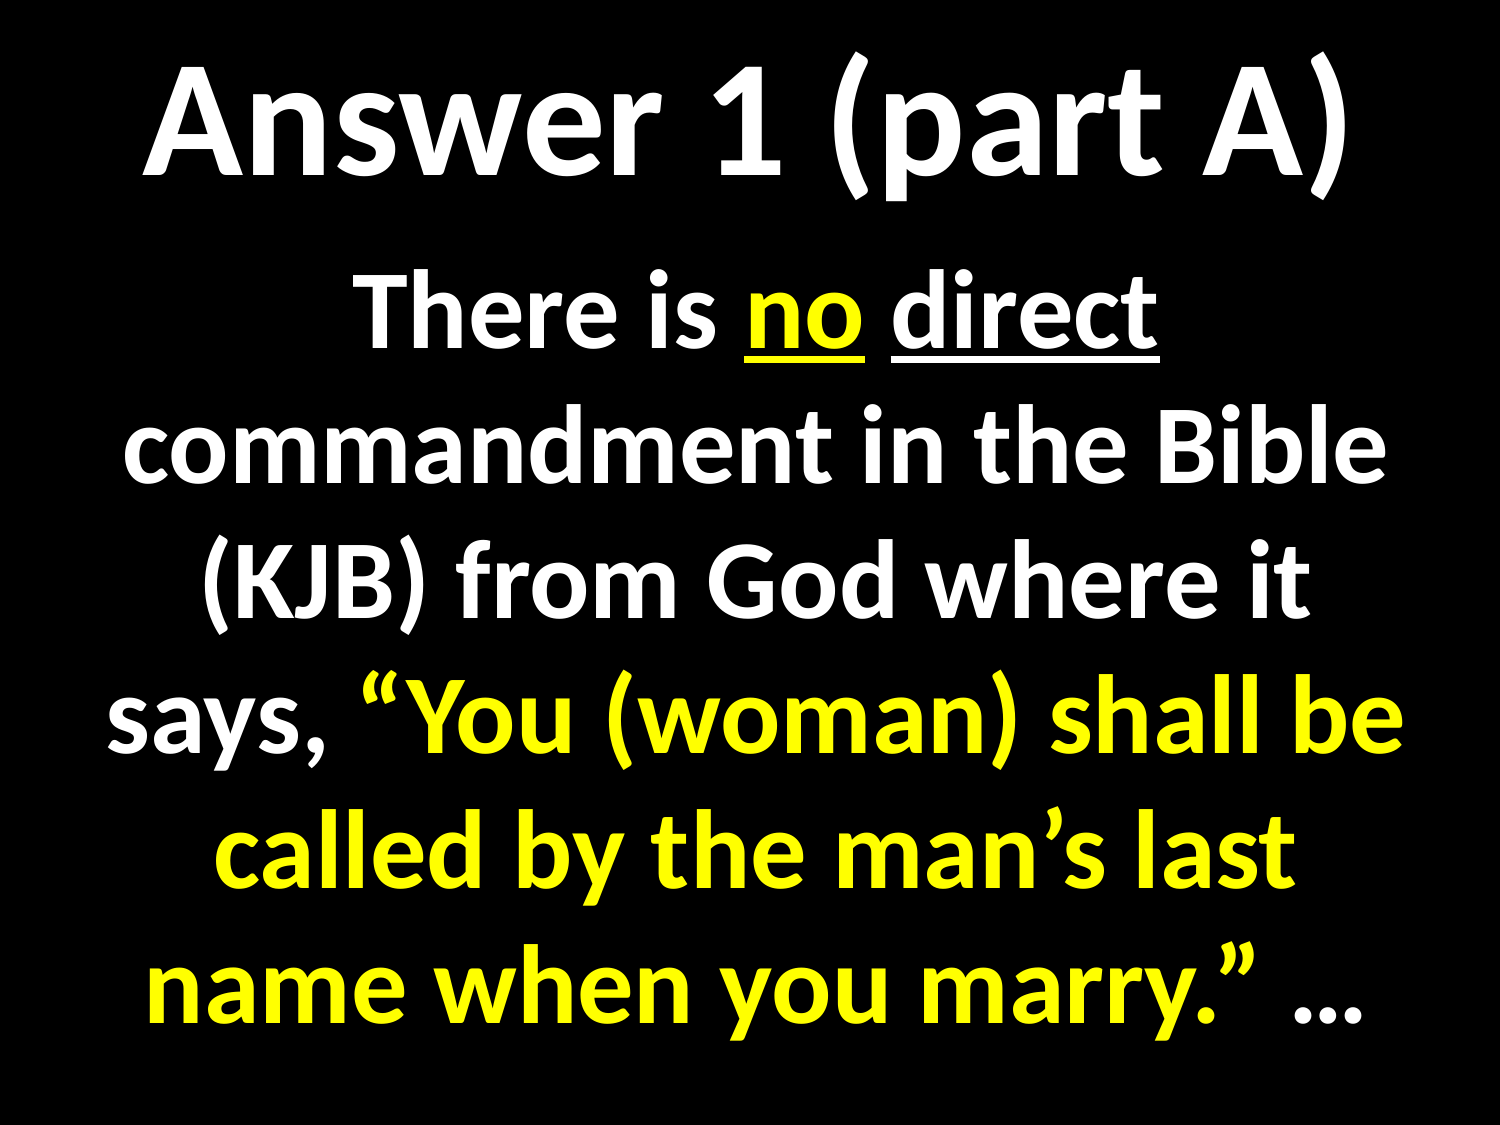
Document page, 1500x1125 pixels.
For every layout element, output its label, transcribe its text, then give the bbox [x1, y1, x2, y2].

text_box Answer 1 (part A) [0, 1, 1500, 216]
text_box There is no direct commandment in the Bible (KJB) from God where it says, “You (woman) shall be called by the man’s last name when you marry.” … [62, 229, 1450, 1054]
